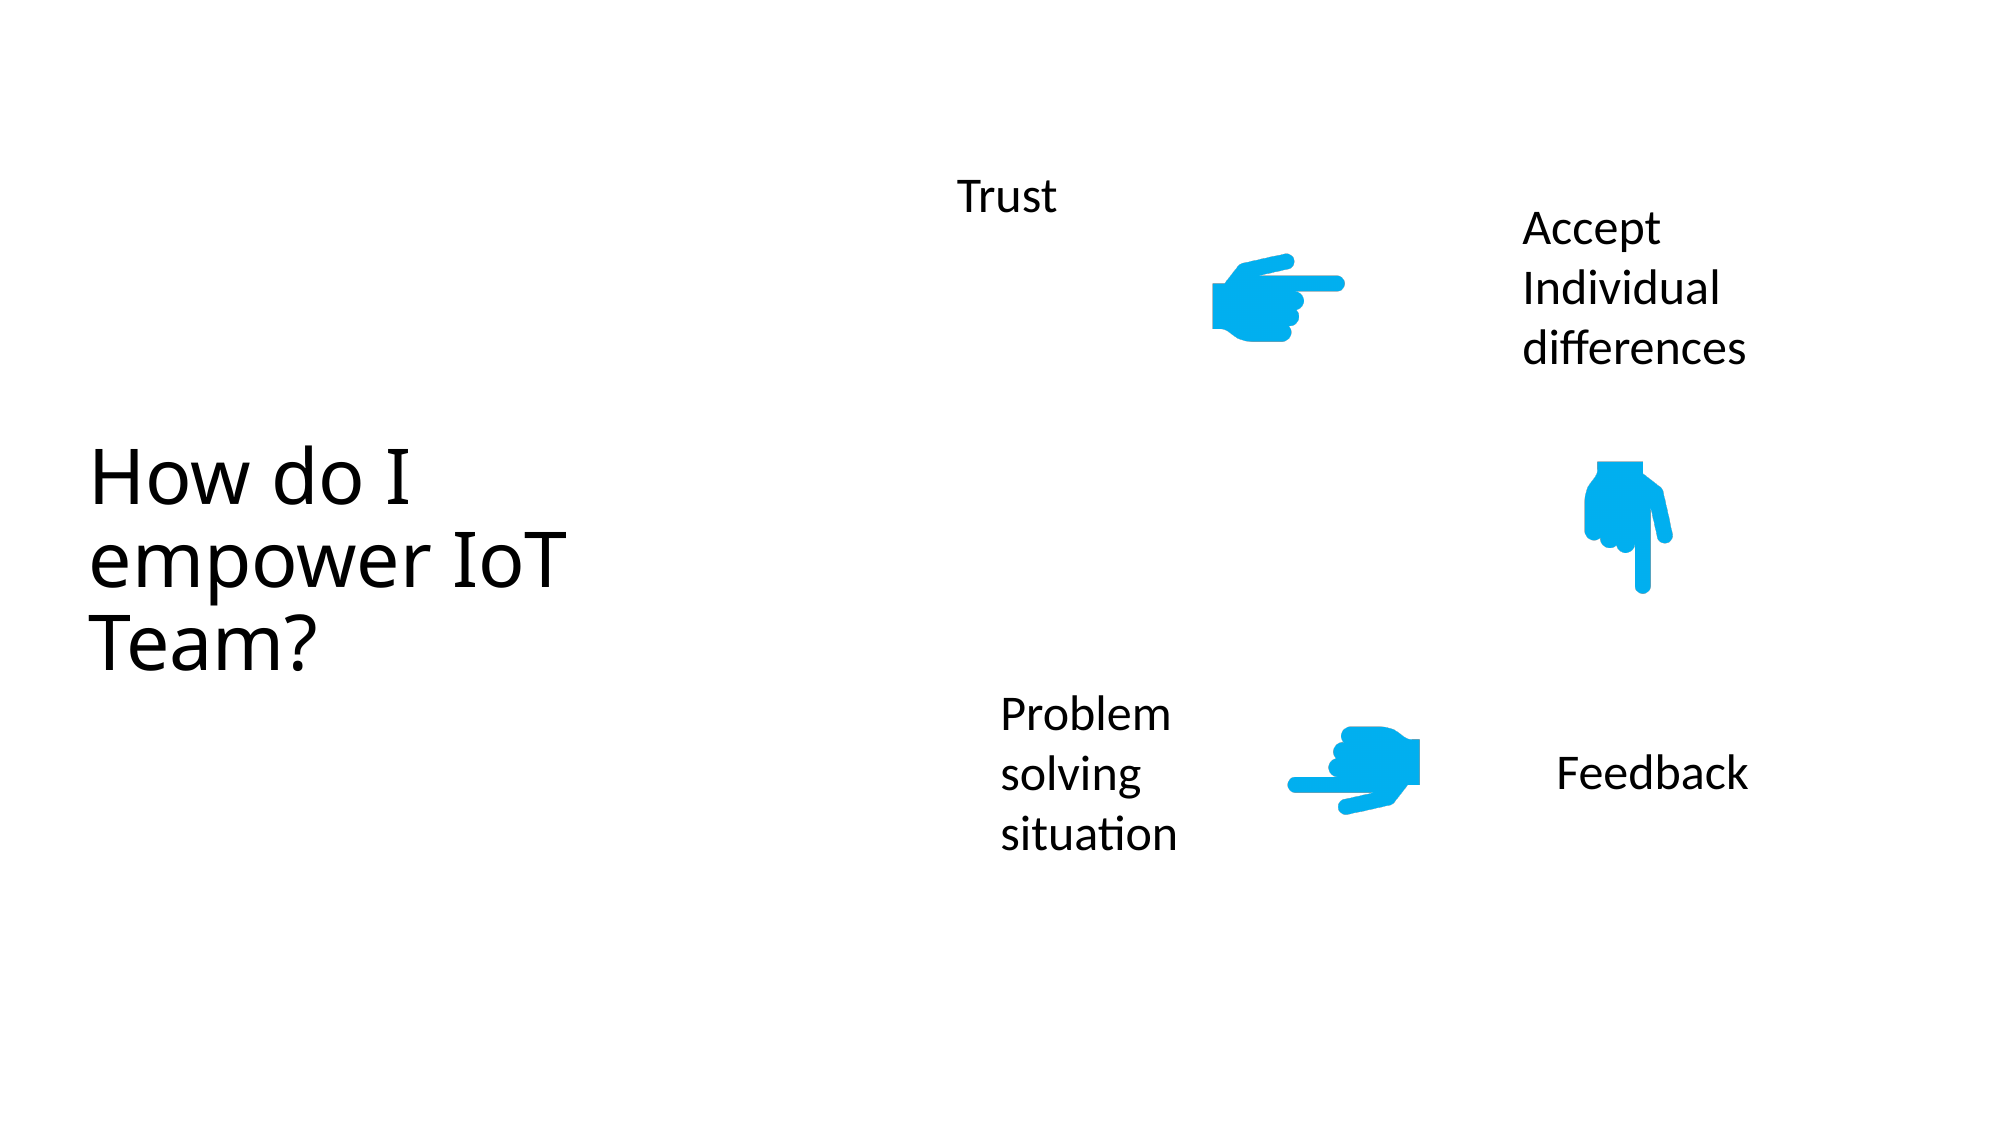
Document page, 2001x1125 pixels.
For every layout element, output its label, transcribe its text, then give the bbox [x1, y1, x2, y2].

picture [1278, 695, 1429, 846]
picture [1203, 222, 1354, 373]
picture [1552, 452, 1704, 603]
text_box Feedback [1541, 639, 1861, 900]
text_box Accept Individual differences [1507, 154, 1827, 415]
text_box Problem solving situation [985, 641, 1279, 901]
list Trust [941, 154, 1161, 415]
title How do I empower IoT Team? [74, 284, 692, 841]
